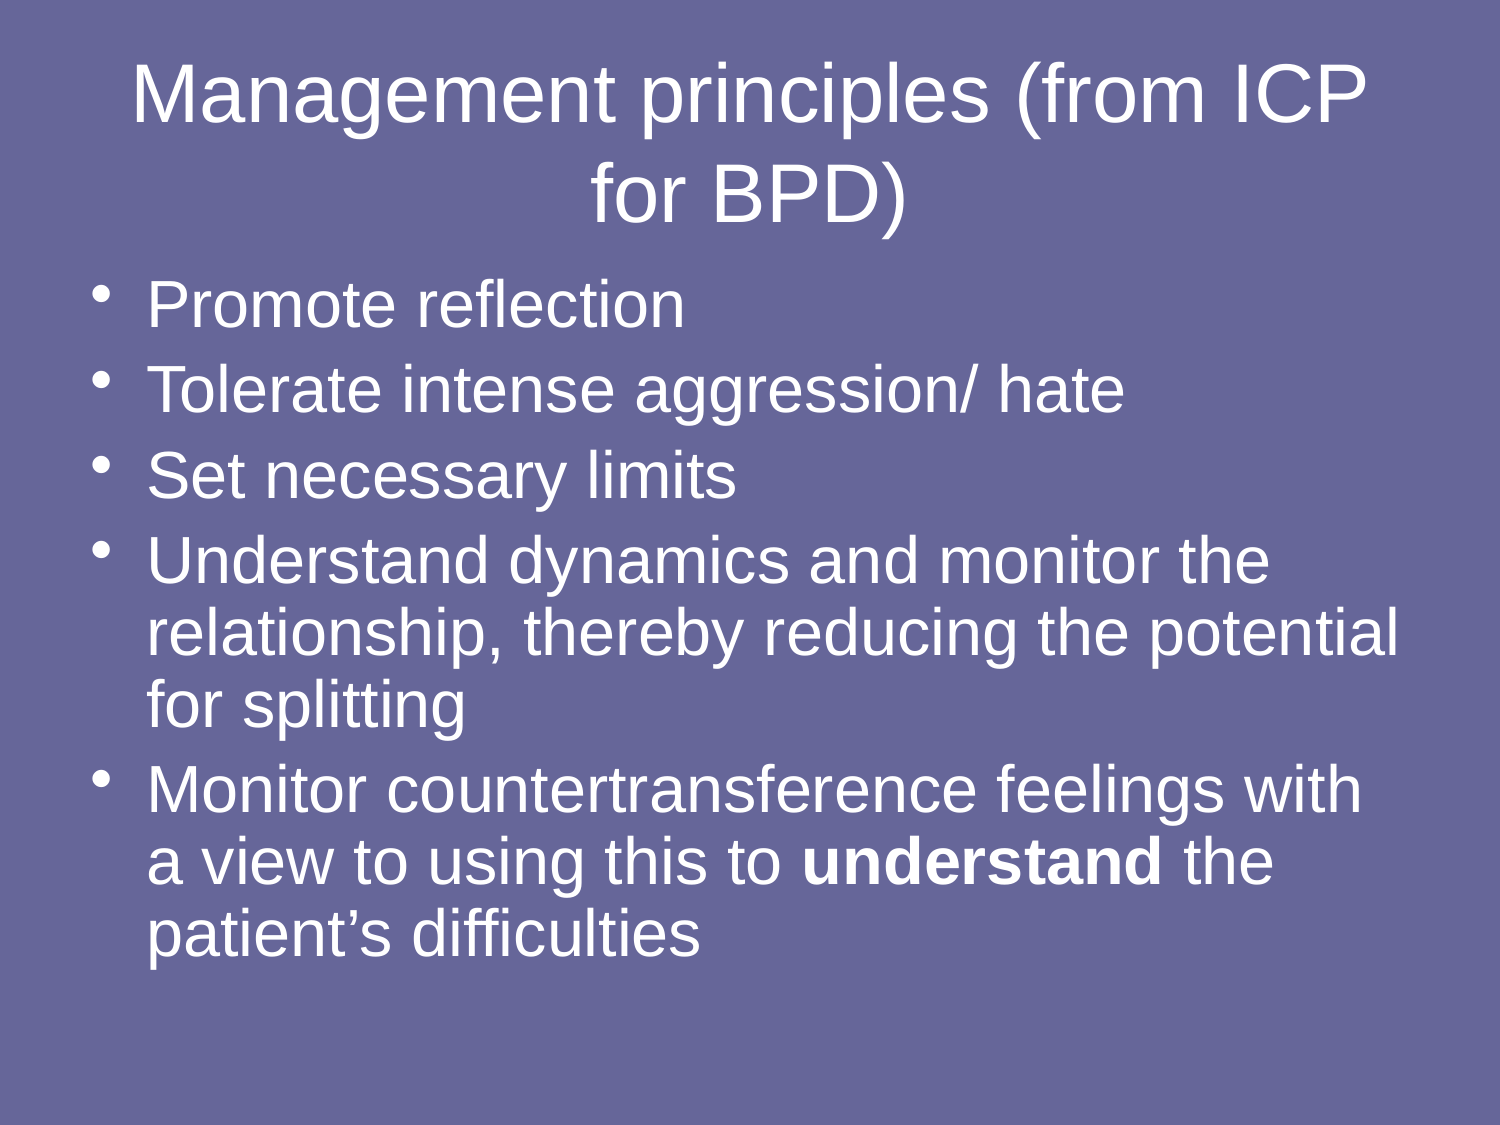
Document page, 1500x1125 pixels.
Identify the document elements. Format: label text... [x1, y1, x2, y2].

list Promote reflection Tolerate intense aggression/ hate Set necessary limits Understand dynamics and monitor the relationship, thereby reducing the potential for splitting Monitor countertransference feelings with a view to using this to understand the patient’s difficulties [75, 262, 1425, 1005]
title Management principles (from ICP for BPD) [75, 45, 1425, 233]
